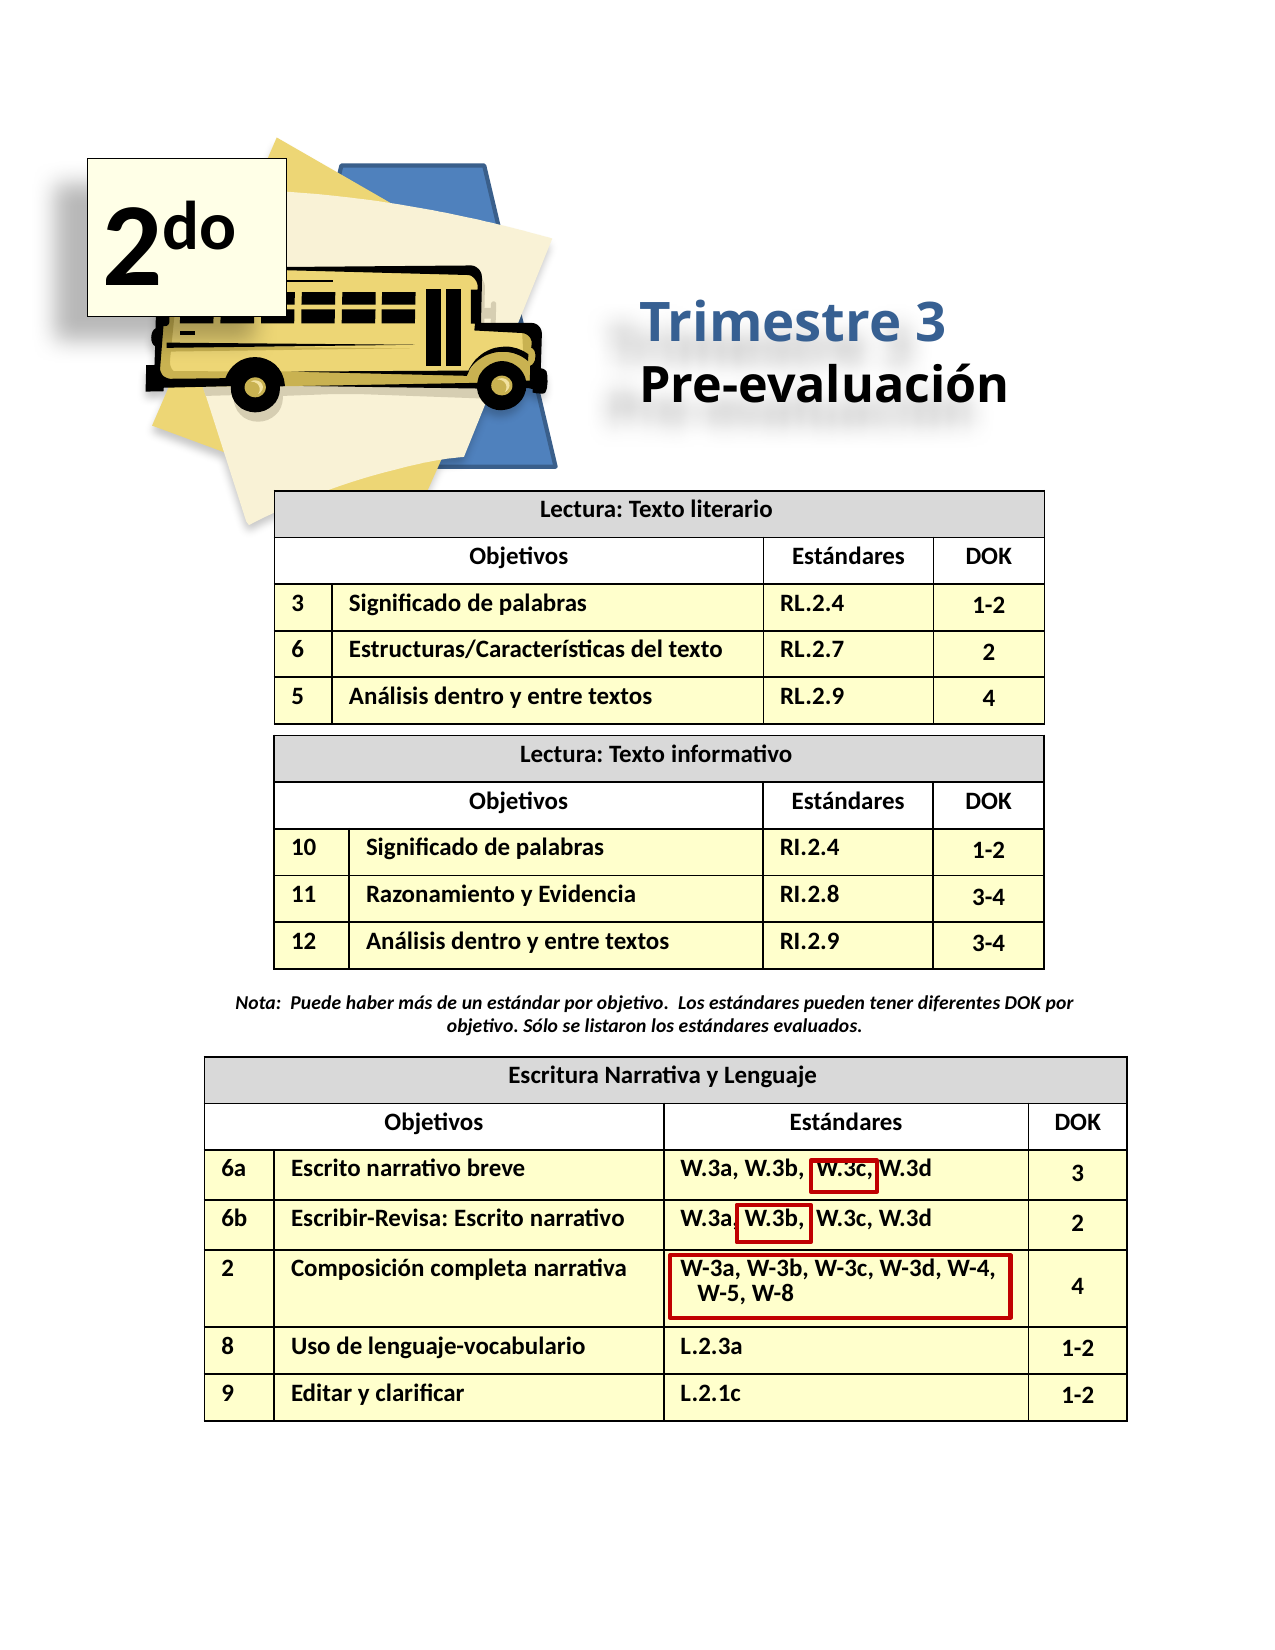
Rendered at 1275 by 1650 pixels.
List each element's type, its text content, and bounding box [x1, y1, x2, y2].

table_cell Editar y clarificar [275, 1375, 663, 1420]
table_cell Significado de palabras [350, 830, 762, 875]
table_cell Razonamiento y Evidencia [350, 876, 762, 921]
table_header Lectura: Texto informativo [275, 736, 1043, 781]
table_cell Estructuras/Características del texto [333, 632, 763, 676]
table_cell DOK [1029, 1104, 1126, 1149]
table_cell 1-2 [1029, 1375, 1126, 1420]
table_cell 6b [205, 1201, 273, 1249]
table_cell 3 [1029, 1151, 1126, 1199]
table_cell Análisis dentro y entre textos [350, 923, 762, 968]
table_cell 1-2 [934, 585, 1044, 630]
table_cell 11 [275, 876, 348, 921]
table_cell 6 [275, 632, 331, 676]
table_cell 1-2 [1029, 1328, 1126, 1373]
table_header Lectura: Texto literario [275, 492, 1044, 537]
table_cell 6a [205, 1151, 273, 1199]
table_cell Análisis dentro y entre textos [333, 678, 763, 723]
text_box [668, 1253, 1013, 1320]
table_cell RL.2.7 [764, 632, 933, 676]
table_cell RL.2.9 [764, 678, 933, 723]
table_cell 12 [275, 923, 348, 968]
table_cell Composición completa narrativa [275, 1251, 663, 1326]
table_cell L.2.1c [665, 1375, 1028, 1420]
table_cell DOK [934, 538, 1044, 583]
table_cell 4 [934, 678, 1044, 723]
table_cell Objetivos [205, 1104, 663, 1149]
table_cell 9 [205, 1375, 273, 1420]
text_box Trimestre 3 Pre-evaluación [622, 278, 1082, 421]
table_cell 10 [275, 830, 348, 875]
table_cell W-3a, W-3b, W-3c, W-3d, W-4, W-5, W-8 [665, 1251, 1028, 1326]
table_cell 3-4 [934, 923, 1043, 968]
table_header Escritura Narrativa y Lenguaje [205, 1058, 1126, 1103]
table_cell 1-2 [934, 830, 1043, 875]
table_cell DOK [934, 783, 1043, 828]
table_cell 3 [275, 585, 331, 630]
table_cell RI.2.8 [764, 876, 932, 921]
table_cell W.3a, W.3b, W.3c, W.3d [665, 1201, 1028, 1249]
table_cell 3-4 [934, 876, 1043, 921]
text_box Nota: Puede haber más de un estándar por objetivo. Los estándares pueden tener diferentes DOK por objetivo. Sólo se listaron los estándares evaluados. [192, 981, 1118, 1045]
table_cell 2 [1029, 1201, 1126, 1249]
table_cell Escribir-Revisa: Escrito narrativo [275, 1201, 663, 1249]
table_cell Objetivos [275, 538, 763, 583]
table_cell RI.2.4 [764, 830, 932, 875]
table_cell RI.2.9 [764, 923, 932, 968]
table_cell L.2.3a [665, 1328, 1028, 1373]
table_cell 2 [205, 1251, 273, 1326]
table_cell 2 [934, 632, 1044, 676]
table_cell 5 [275, 678, 331, 723]
table_cell Significado de palabras [333, 585, 763, 630]
table_cell Uso de lenguaje-vocabulario [275, 1328, 663, 1373]
table_cell W.3a, W.3b, W.3c, W.3d [665, 1151, 1028, 1199]
table_cell RL.2.4 [764, 585, 933, 630]
table_cell 8 [205, 1328, 273, 1373]
table_cell Escrito narrativo breve [275, 1151, 663, 1199]
table_cell Estándares [665, 1104, 1028, 1149]
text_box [87, 137, 556, 526]
table_cell Objetivos [275, 783, 762, 828]
text_box [809, 1158, 879, 1194]
table_cell 4 [1029, 1251, 1126, 1326]
text_box [735, 1203, 813, 1244]
table_cell Estándares [764, 783, 932, 828]
table_cell Estándares [764, 538, 933, 583]
